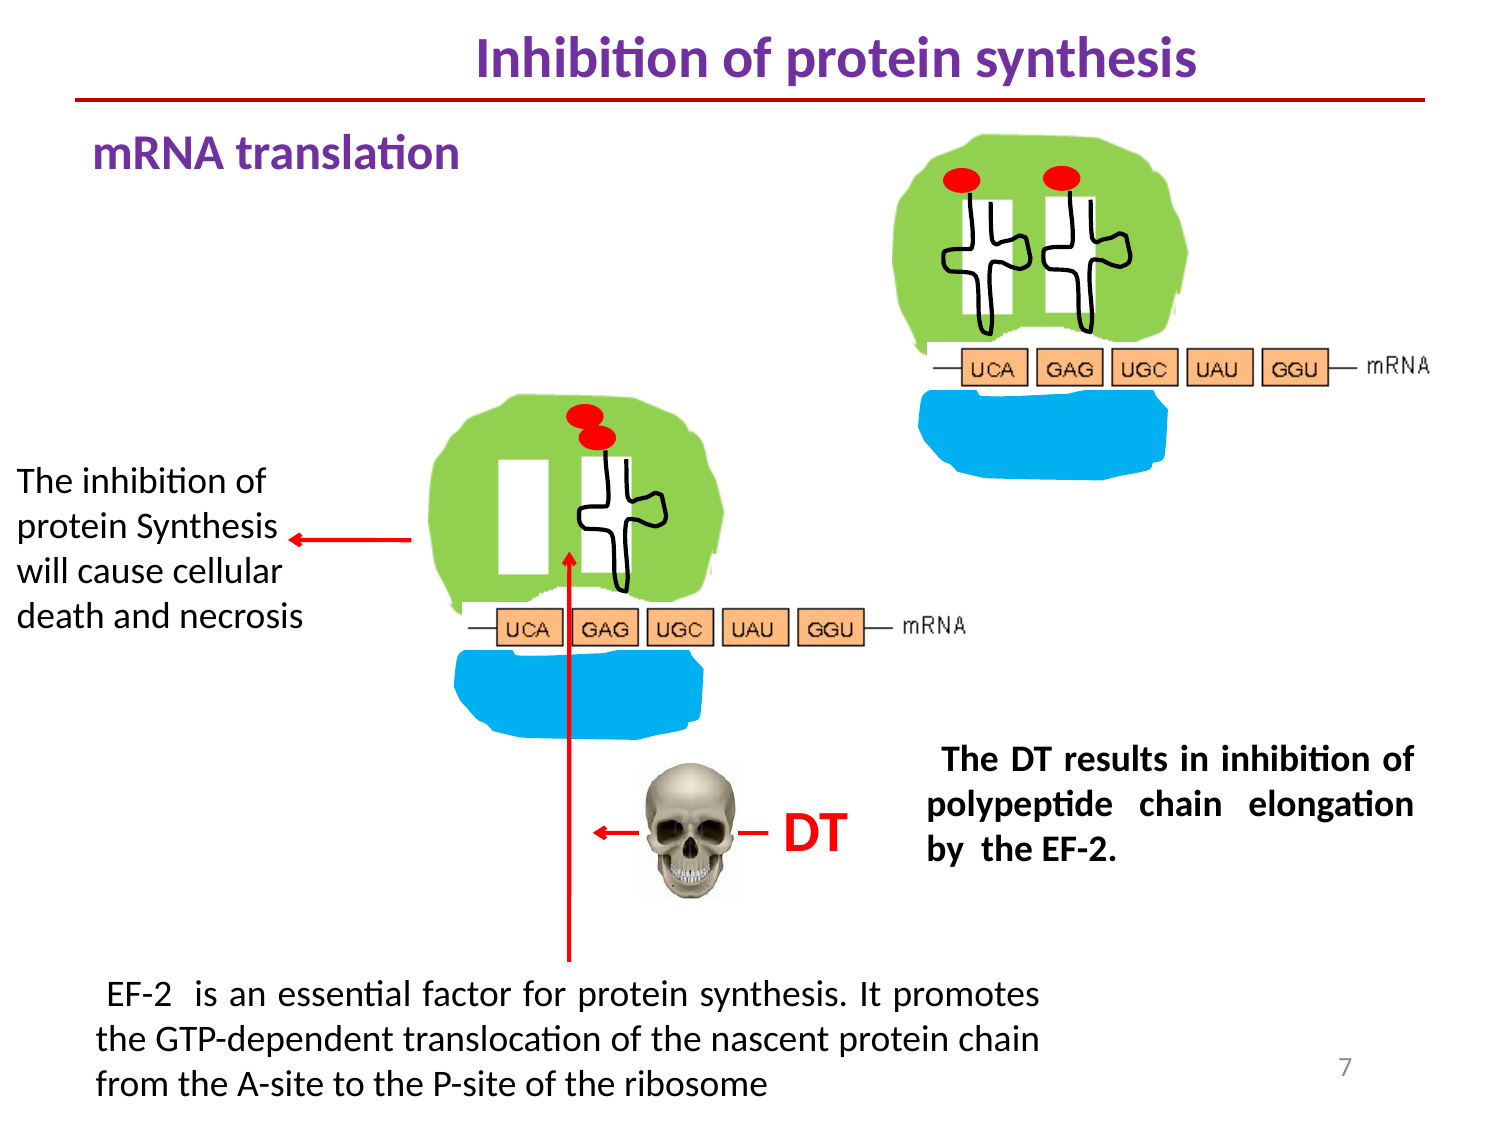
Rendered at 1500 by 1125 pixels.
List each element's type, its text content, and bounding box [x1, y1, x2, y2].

text_box DT [768, 786, 855, 871]
text_box EF-2 is an essential factor for protein synthesis. It promotes the GTP-dependent translocation of the nascent protein chain from the A-site to the P-site of the ribosome [24, 961, 1056, 1112]
text_box mRNA translation [76, 112, 476, 188]
text_box [572, 657, 706, 742]
text_box The inhibition of protein Synthesis will cause cellular death and necrosis [1, 448, 328, 644]
picture [892, 131, 1431, 391]
slide_number 7 [1017, 1038, 1368, 1099]
text_box [915, 392, 1171, 483]
picture [428, 391, 967, 650]
text_box Inhibition of protein synthesis [300, 24, 1300, 96]
picture [639, 762, 738, 902]
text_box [565, 403, 667, 592]
text_box [451, 651, 567, 741]
text_box The DT results in inhibition of polypeptide chain elongation by the EF-2. [855, 726, 1430, 877]
